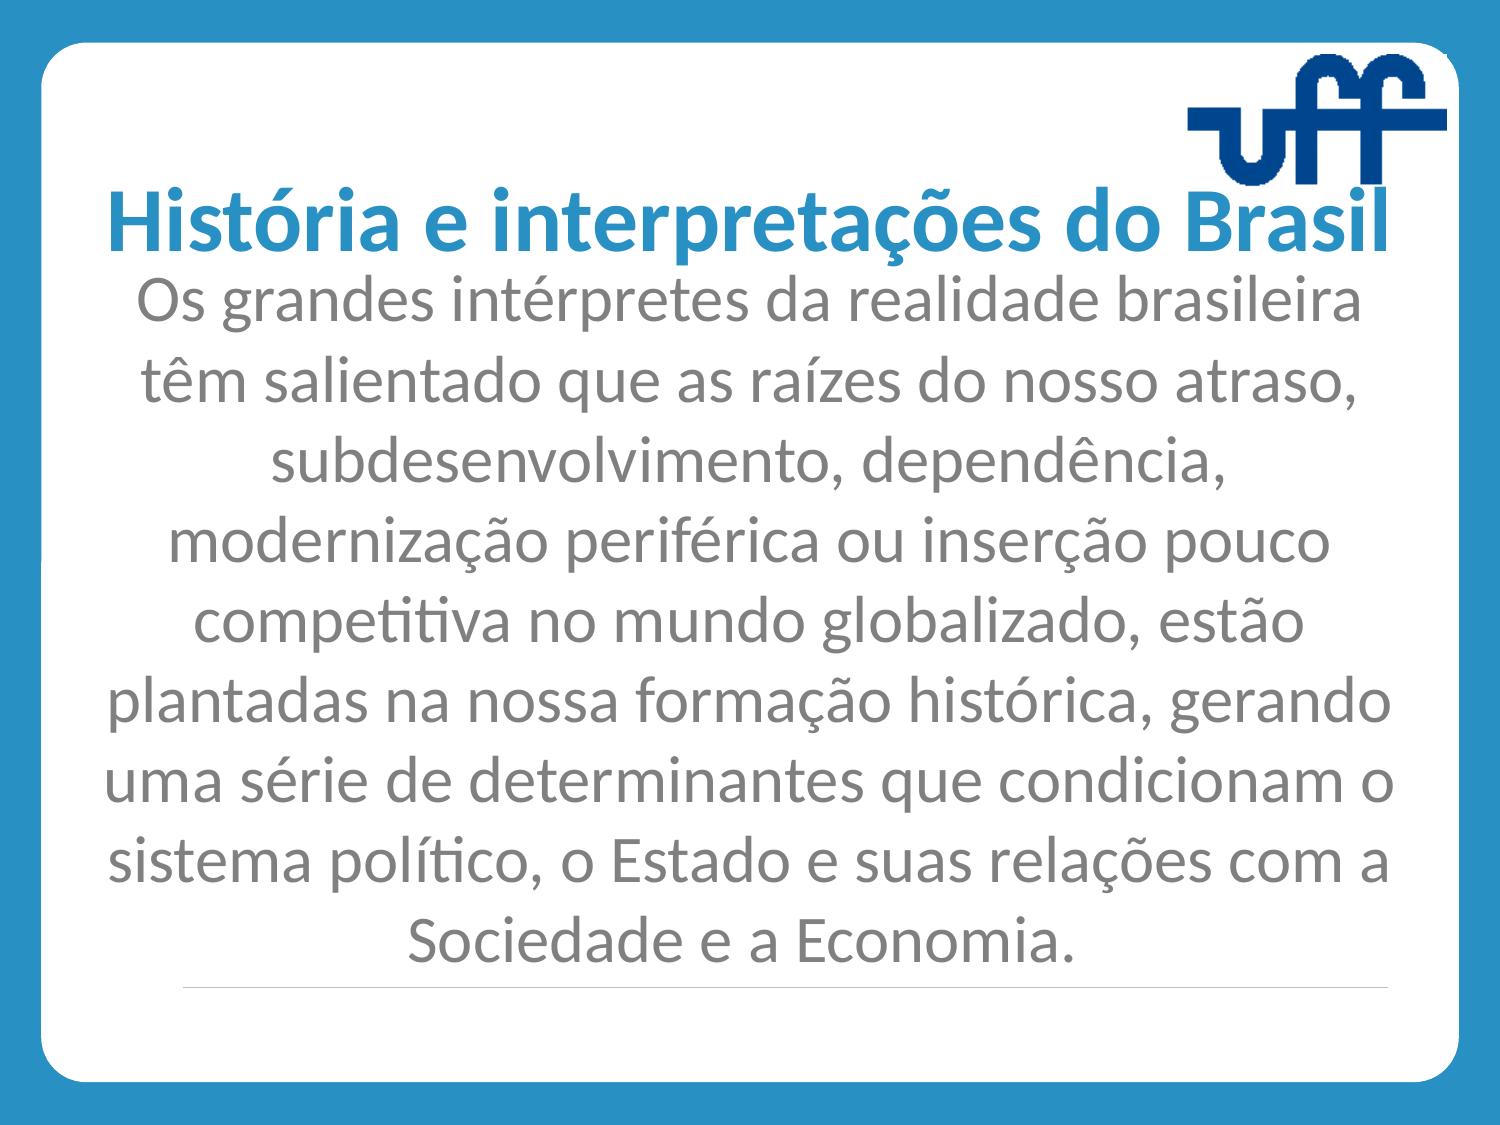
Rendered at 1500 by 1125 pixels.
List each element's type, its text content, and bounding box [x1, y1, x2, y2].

picture [1185, 54, 1447, 189]
text_box História e interpretações do Brasil [74, 150, 1425, 279]
title Os grandes intérpretes da realidade brasileira têm salientado que as raízes do nosso atraso, subdesenvolvimento, dependência, modernização periférica ou inserção pouco competitiva no mundo globalizado, estão plantadas na nossa formação histórica, gerando uma série de determinantes que condicionam o sistema político, o Estado e suas relações com a Sociedade e a Economia. [88, 279, 1412, 988]
